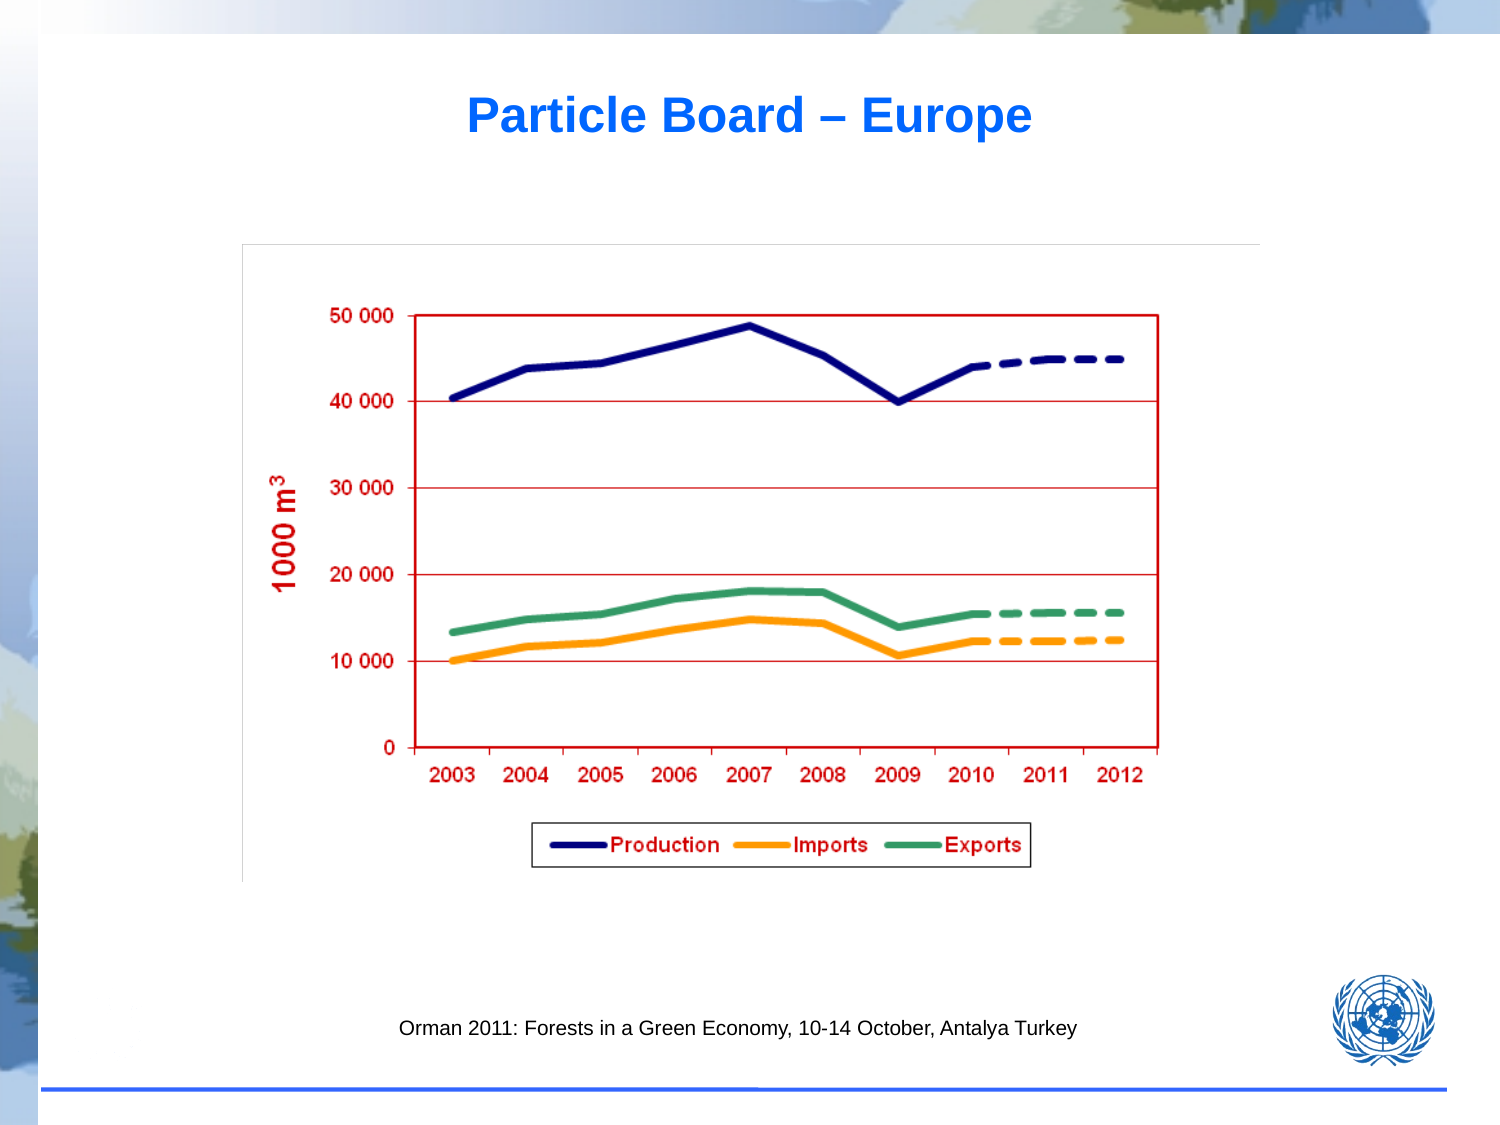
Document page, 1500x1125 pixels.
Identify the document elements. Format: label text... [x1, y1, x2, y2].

picture [240, 243, 1261, 882]
picture [41, 0, 1500, 34]
picture [0, 0, 38, 1125]
title Particle Board – Europe [74, 40, 1426, 185]
